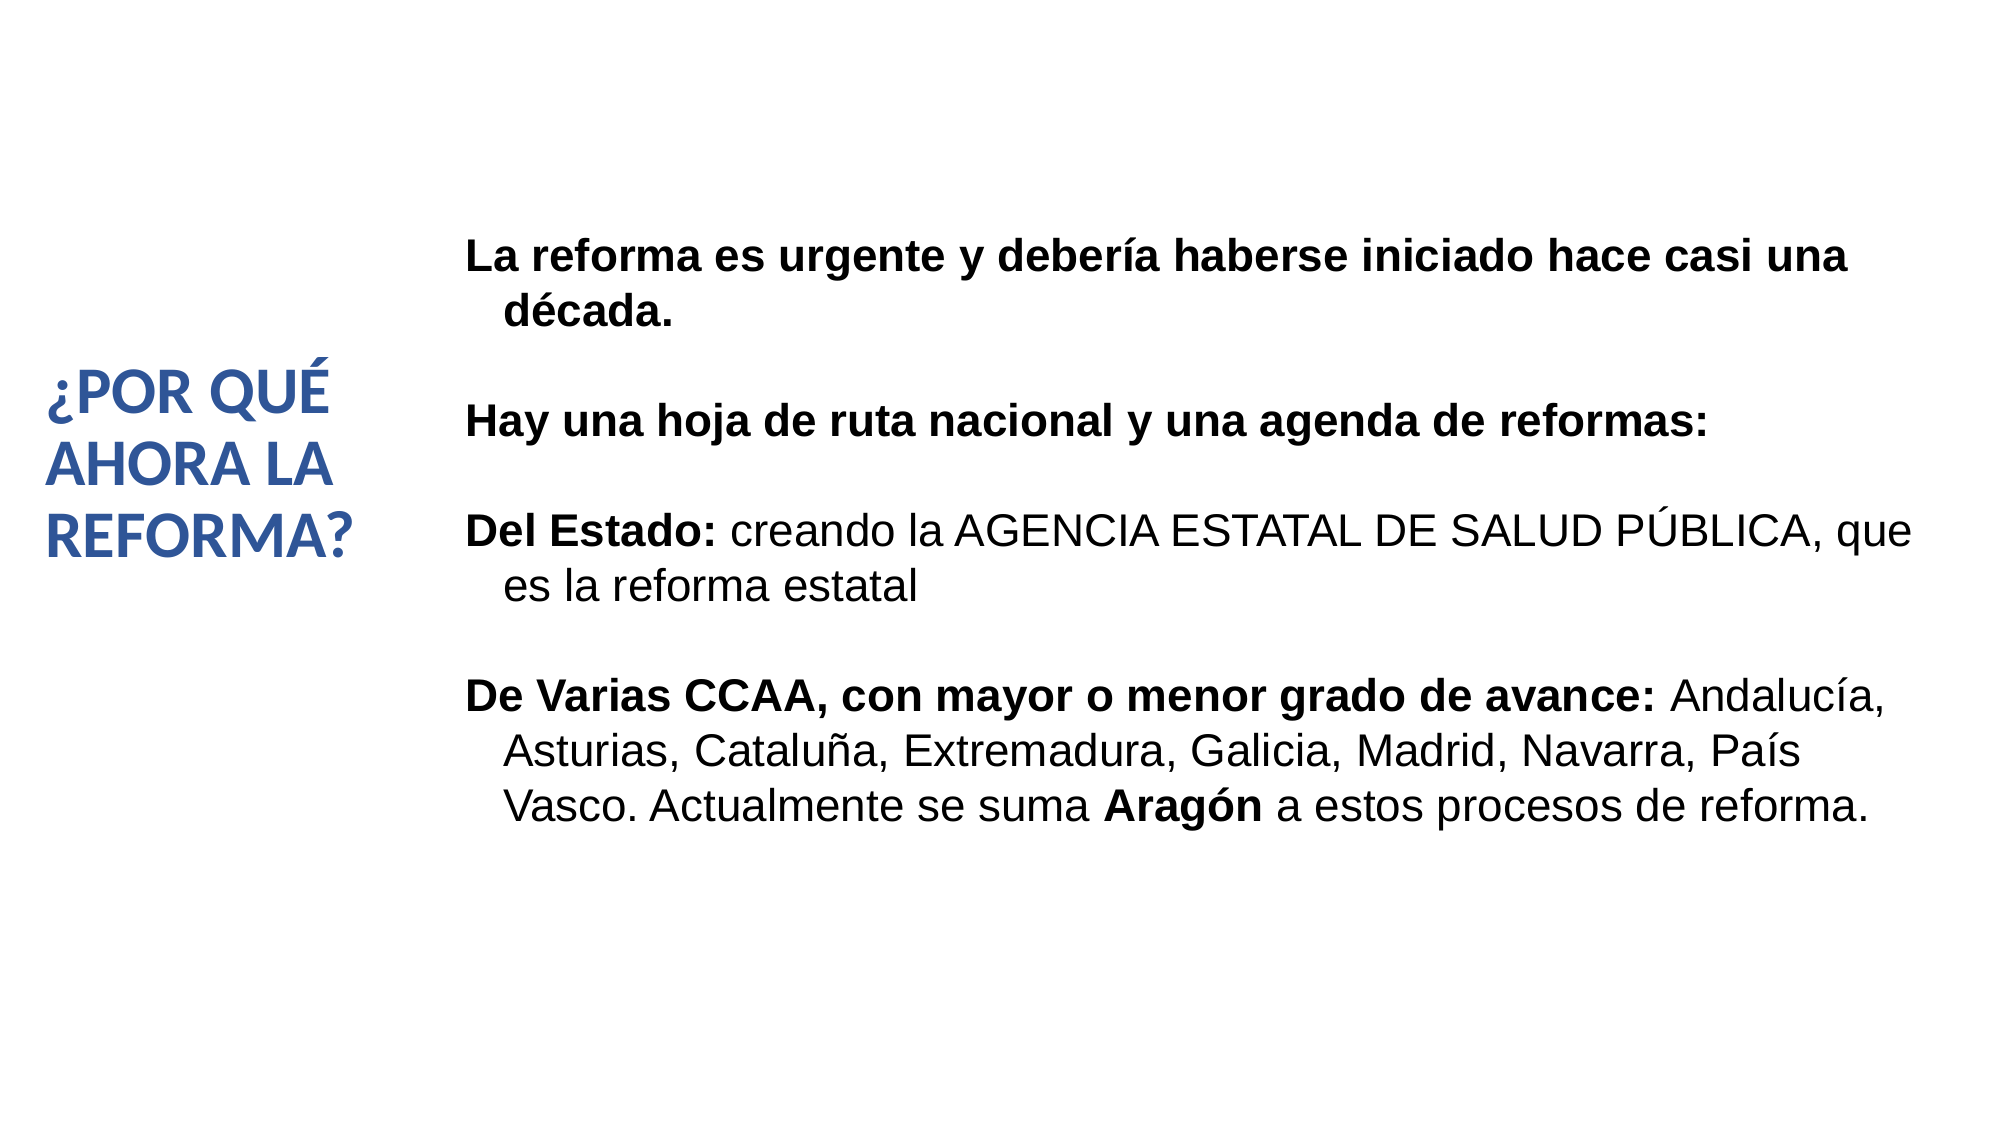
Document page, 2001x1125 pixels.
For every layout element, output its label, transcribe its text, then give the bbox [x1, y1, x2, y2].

text_box ¿POR QUÉ AHORA LA REFORMA? [30, 316, 413, 580]
text_box La reforma es urgente y debería haberse iniciado hace casi una década. Hay una hoja de ruta nacional y una agenda de reformas: Del Estado: creando la AGENCIA ESTATAL DE SALUD PÚBLICA, que es la reforma estatal De Varias CCAA, con mayor o menor grado de avance: Andalucía, Asturias, Cataluña, Extremadura, Galicia, Madrid, Navarra, País Vasco. Actualmente se suma Aragón a estos procesos de reforma. [413, 33, 1933, 1125]
